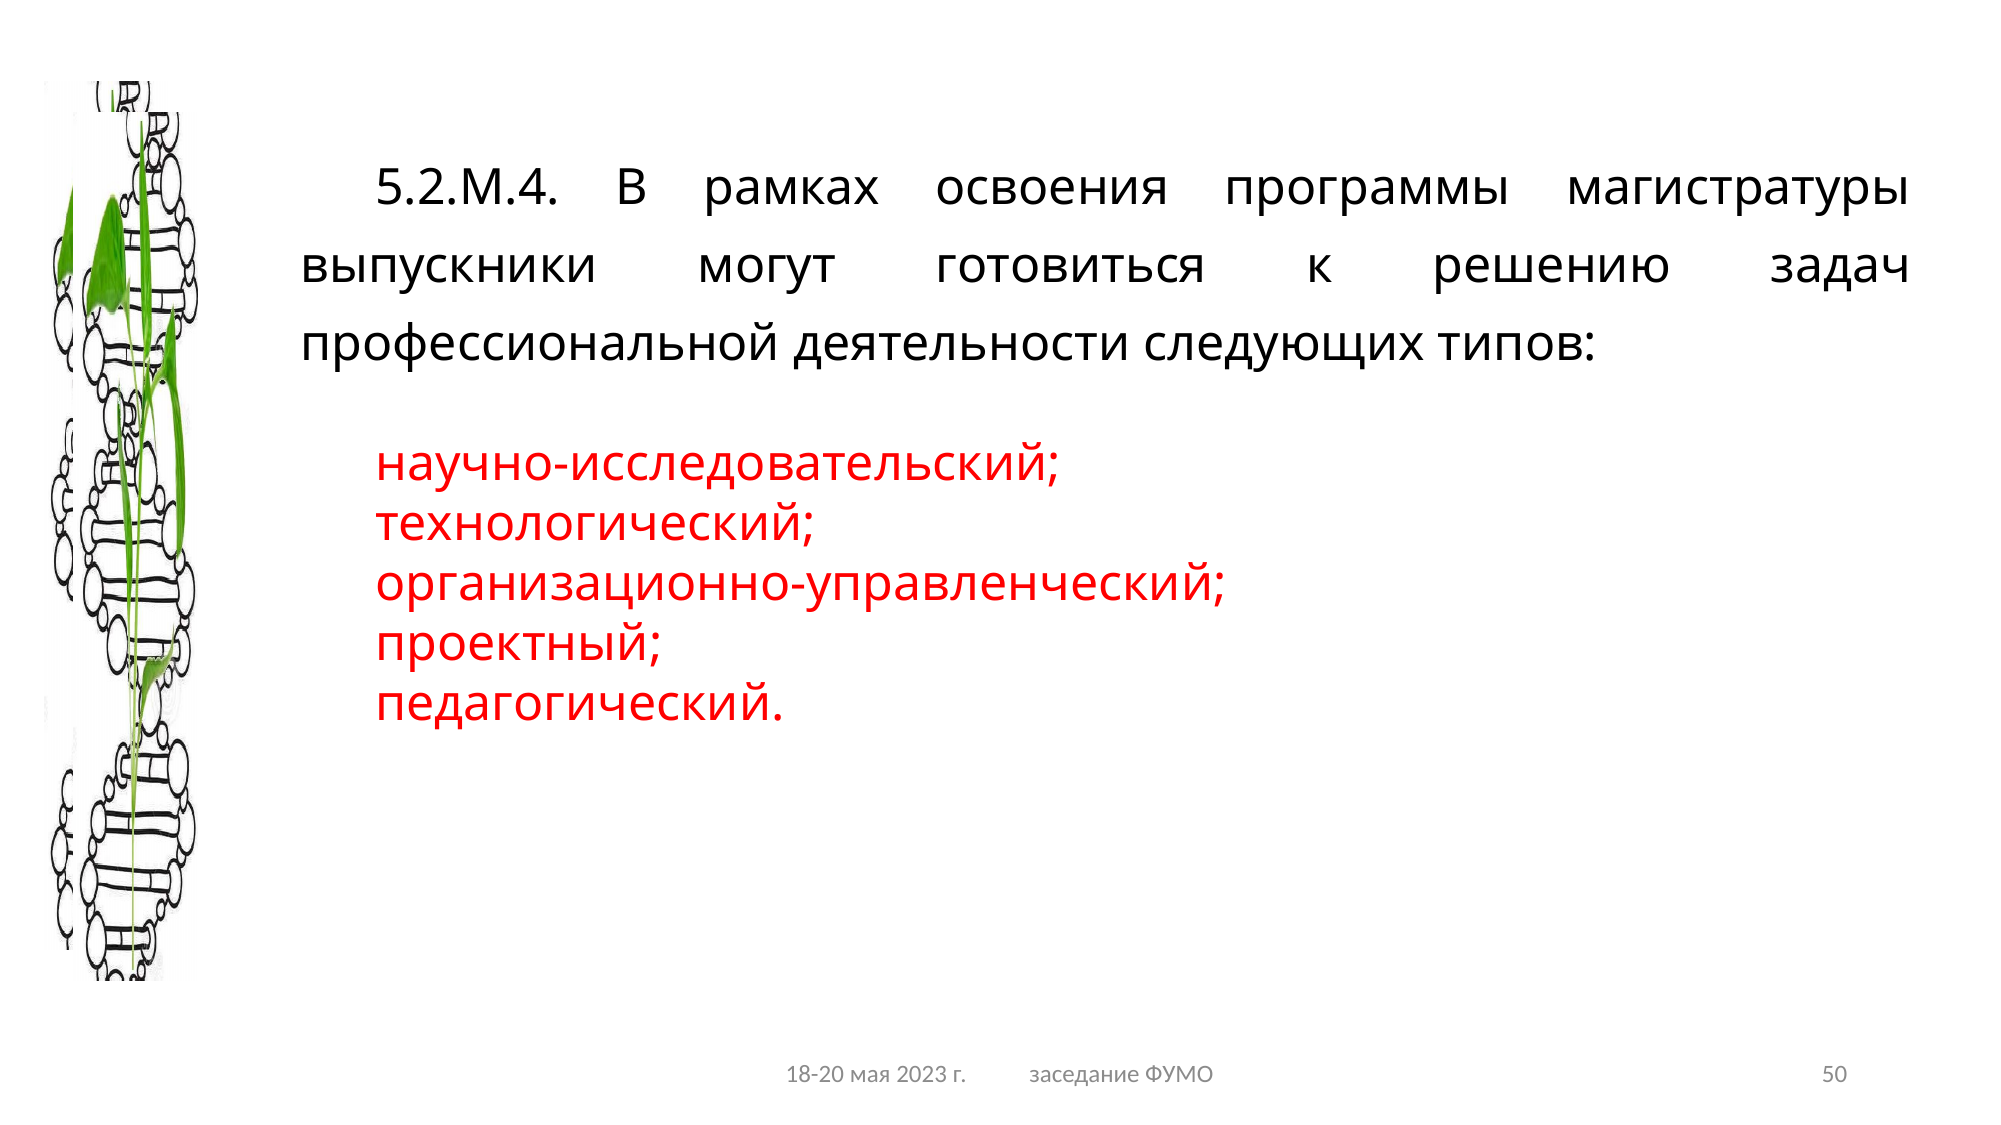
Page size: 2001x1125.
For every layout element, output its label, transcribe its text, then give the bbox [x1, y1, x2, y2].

slide_number 50 [1544, 1042, 1863, 1103]
footer 18-20 мая 2023 г. заседание ФУМО [662, 1042, 1338, 1103]
subtitle 5.2.М.4. В рамках освоения программы магистратуры выпускники могут готовиться к решению задач профессиональной деятельности следующих типов: научно-исследовательский; технологический; организационно-управленческий; проектный; педагогический. [247, 128, 1927, 997]
picture [44, 81, 198, 981]
